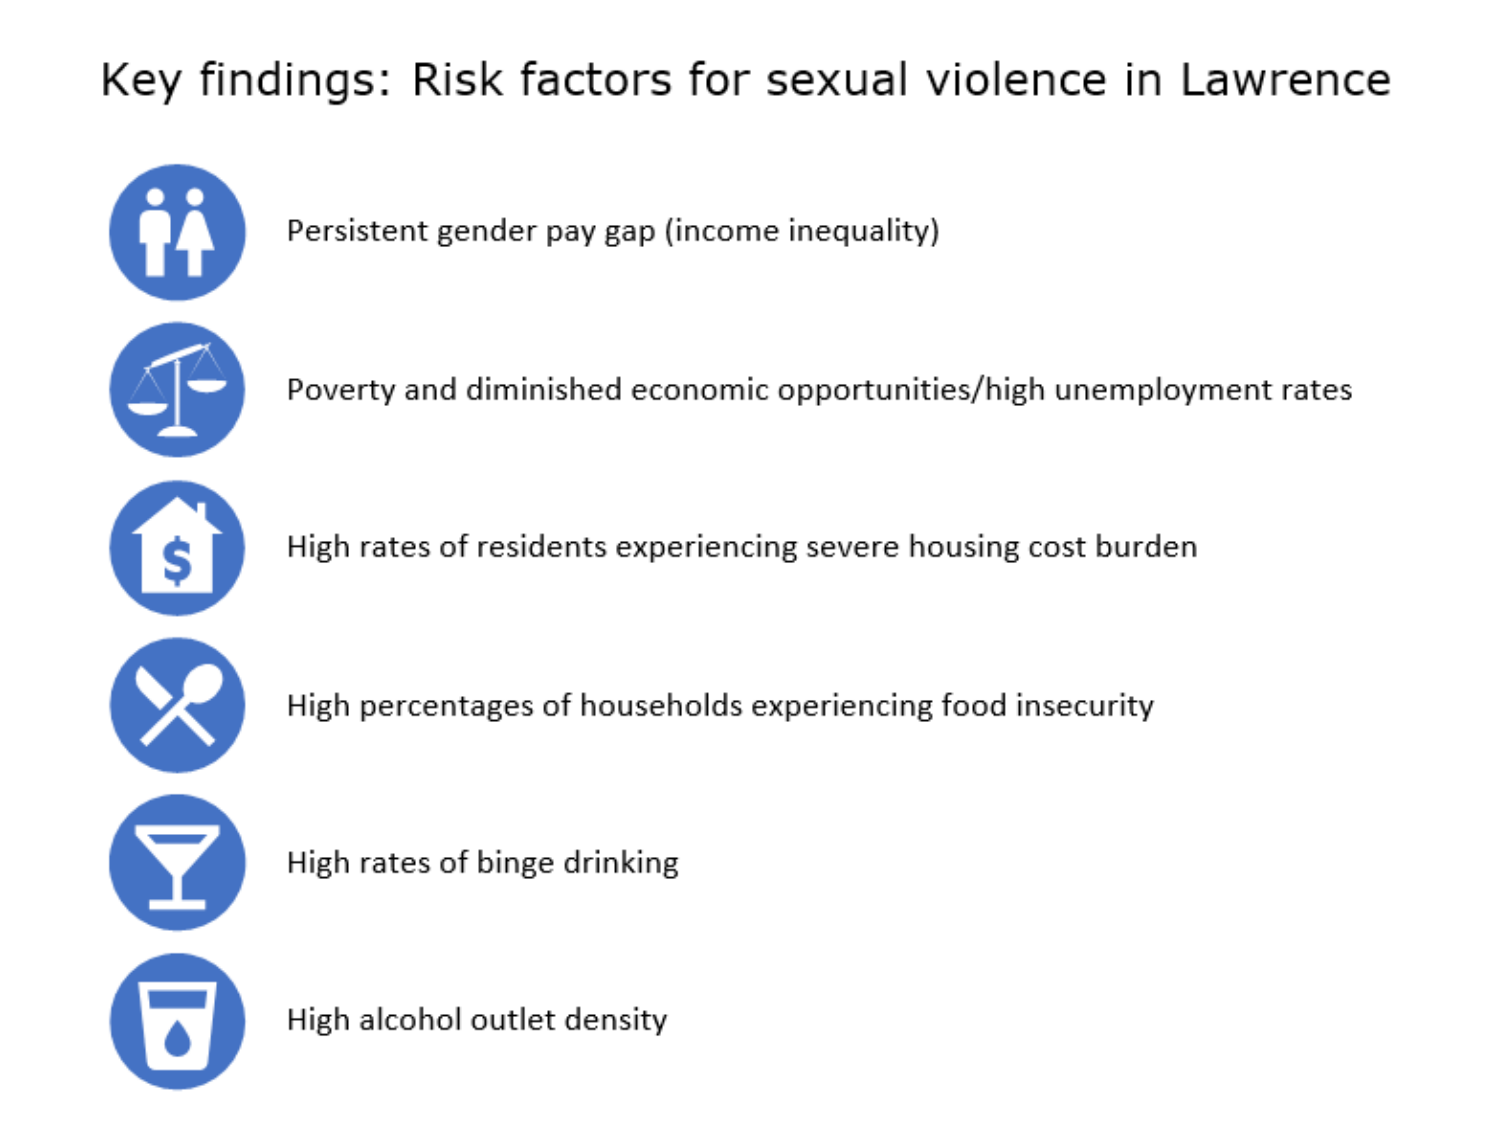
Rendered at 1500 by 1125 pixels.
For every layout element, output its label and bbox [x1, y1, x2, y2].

picture [80, 44, 1420, 1106]
